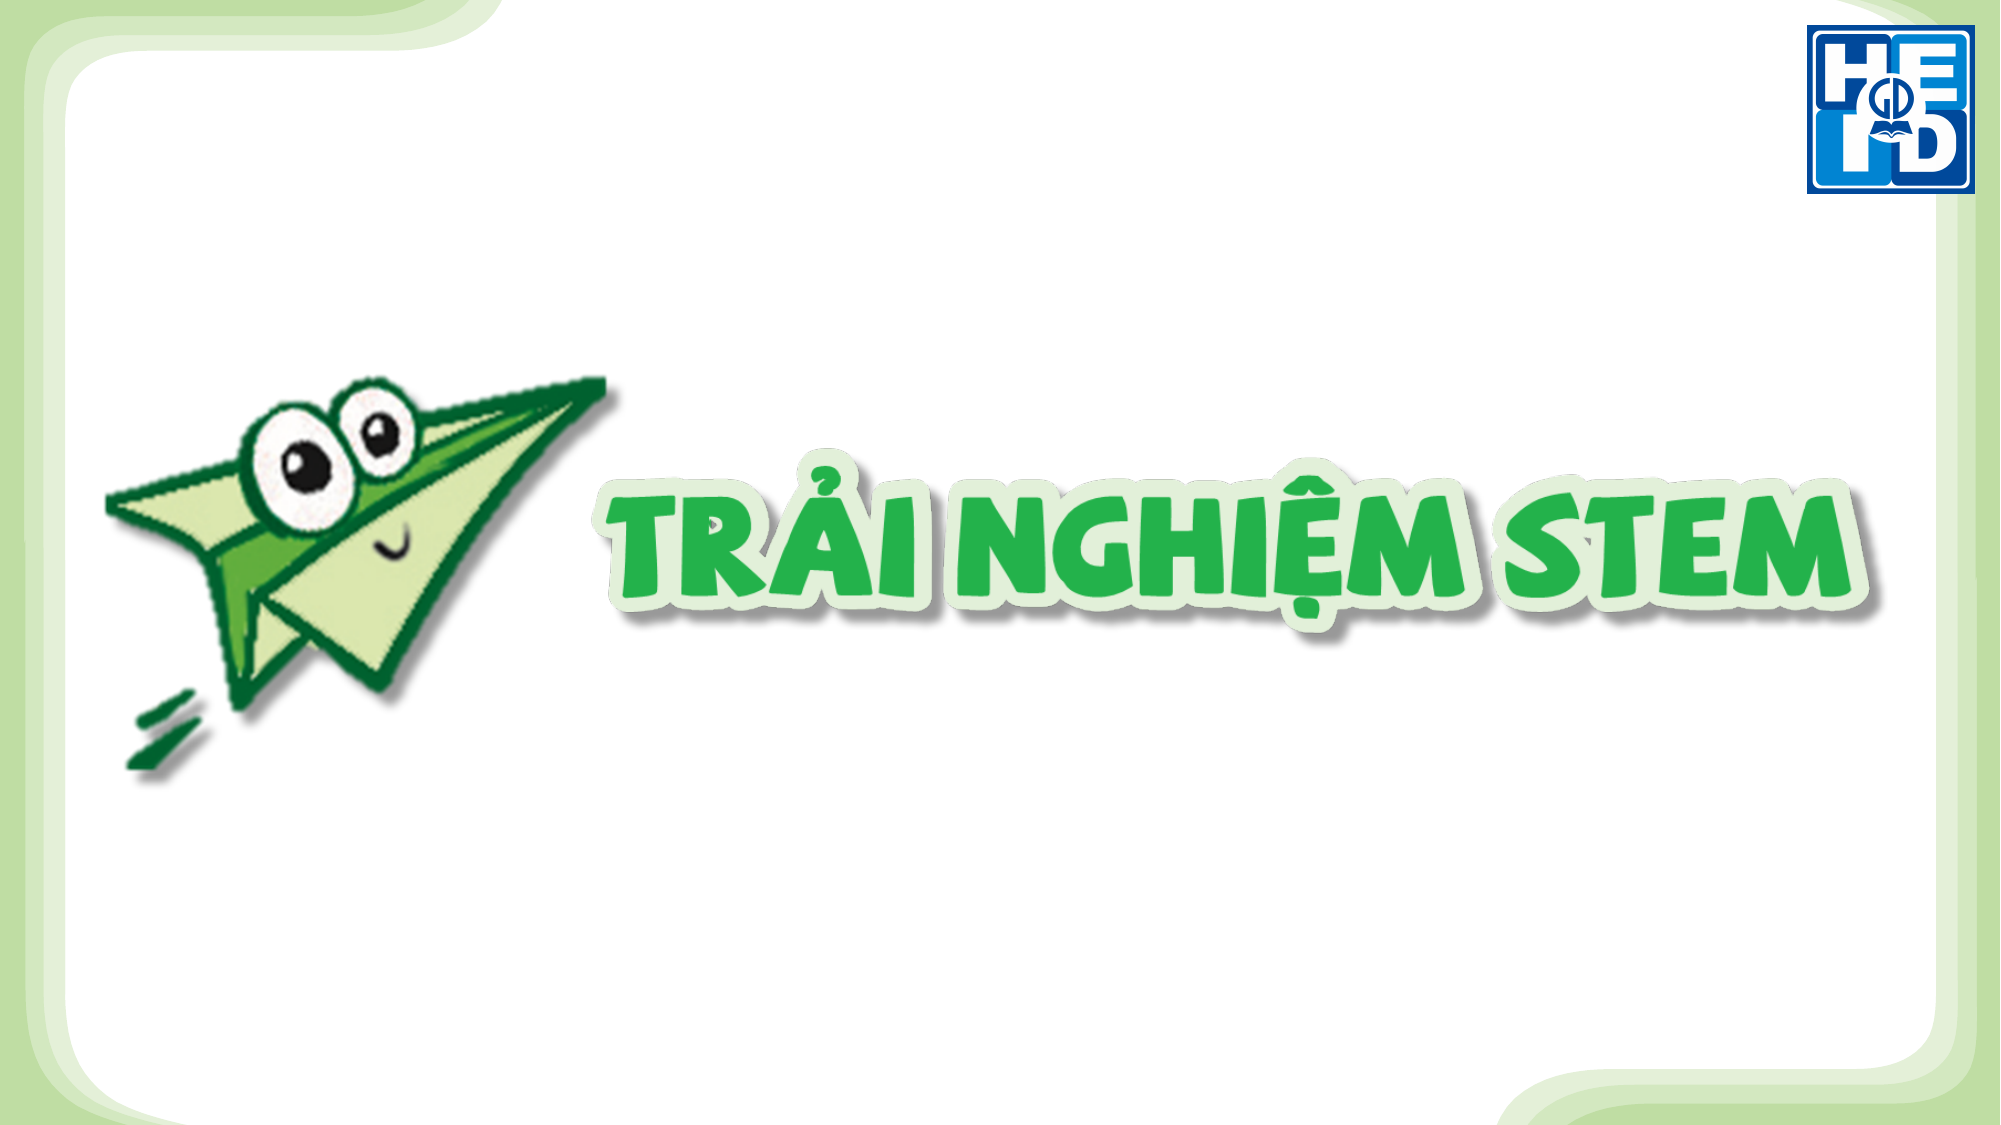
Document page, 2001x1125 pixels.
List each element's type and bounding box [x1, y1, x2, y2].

text_box [0, 0, 514, 1125]
picture [1807, 25, 1975, 195]
picture [87, 260, 2000, 807]
text_box [1487, 807, 2000, 1125]
text_box [1487, 0, 2000, 260]
